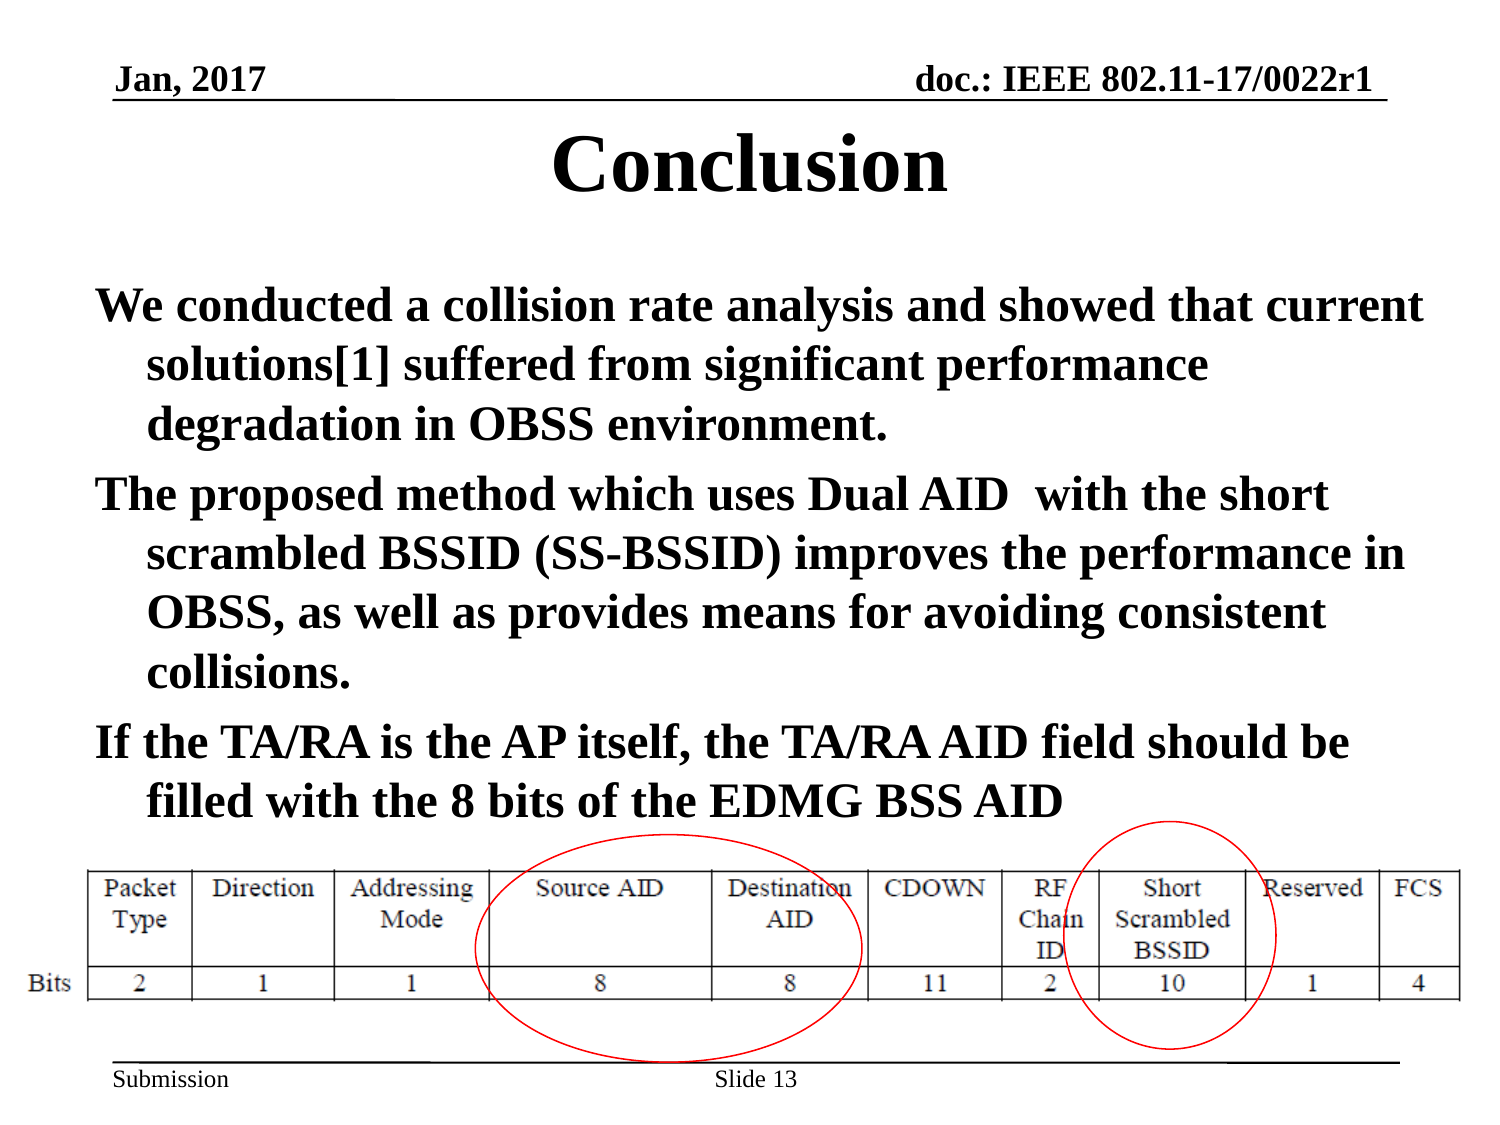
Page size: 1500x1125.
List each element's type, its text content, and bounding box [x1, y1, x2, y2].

picture [0, 834, 1500, 1037]
text_box [1141, 1045, 1199, 1050]
title Conclusion [112, 112, 1388, 205]
text_box [1123, 821, 1217, 833]
slide_number Slide 13 [712, 1061, 800, 1123]
text_box [566, 1045, 771, 1063]
list We conducted a collision rate analysis and showed that current solutions[1] suffered from significant performance degradation in OBSS environment. The proposed method which uses Dual AID with the short scrambled BSSID (SS-BSSID) improves the performance in OBSS, as well as provides means for avoiding consistent collisions. If the TA/RA is the AP itself, the TA/RA AID field should be filled with the 8 bits of the EDMG BSS AID [79, 264, 1471, 833]
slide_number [114, 54, 423, 100]
